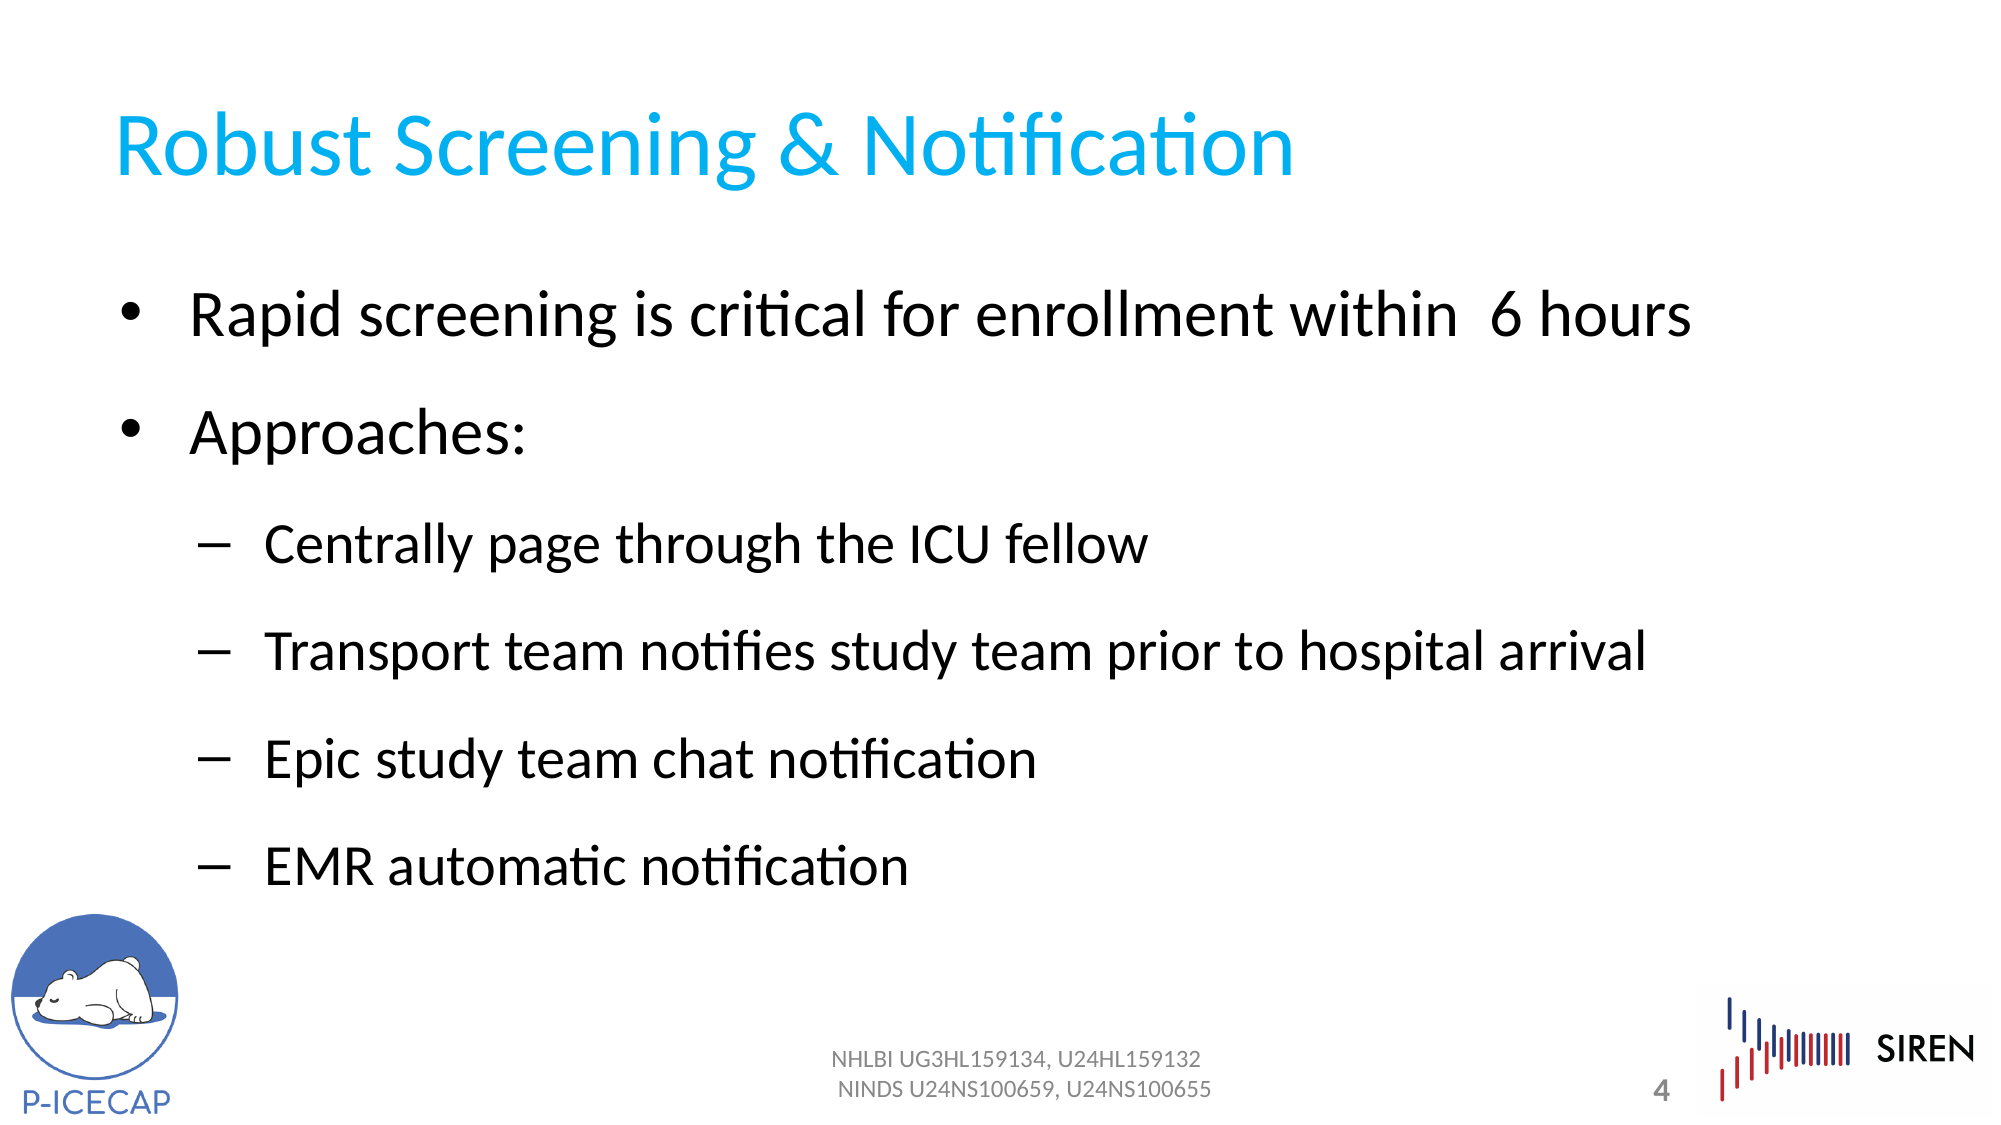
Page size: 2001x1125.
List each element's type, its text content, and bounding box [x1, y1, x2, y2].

list Rapid screening is critical for enrollment within 6 hours Approaches: Centrally page through the ICU fellow Transport team notifies study team prior to hospital arrival Epic study team chat notification EMR automatic notification [99, 262, 1900, 1005]
title Robust Screening & Notification [99, 45, 1900, 233]
picture [1697, 983, 1992, 1117]
picture [11, 912, 191, 1125]
slide_number 4 [1218, 1058, 1686, 1119]
